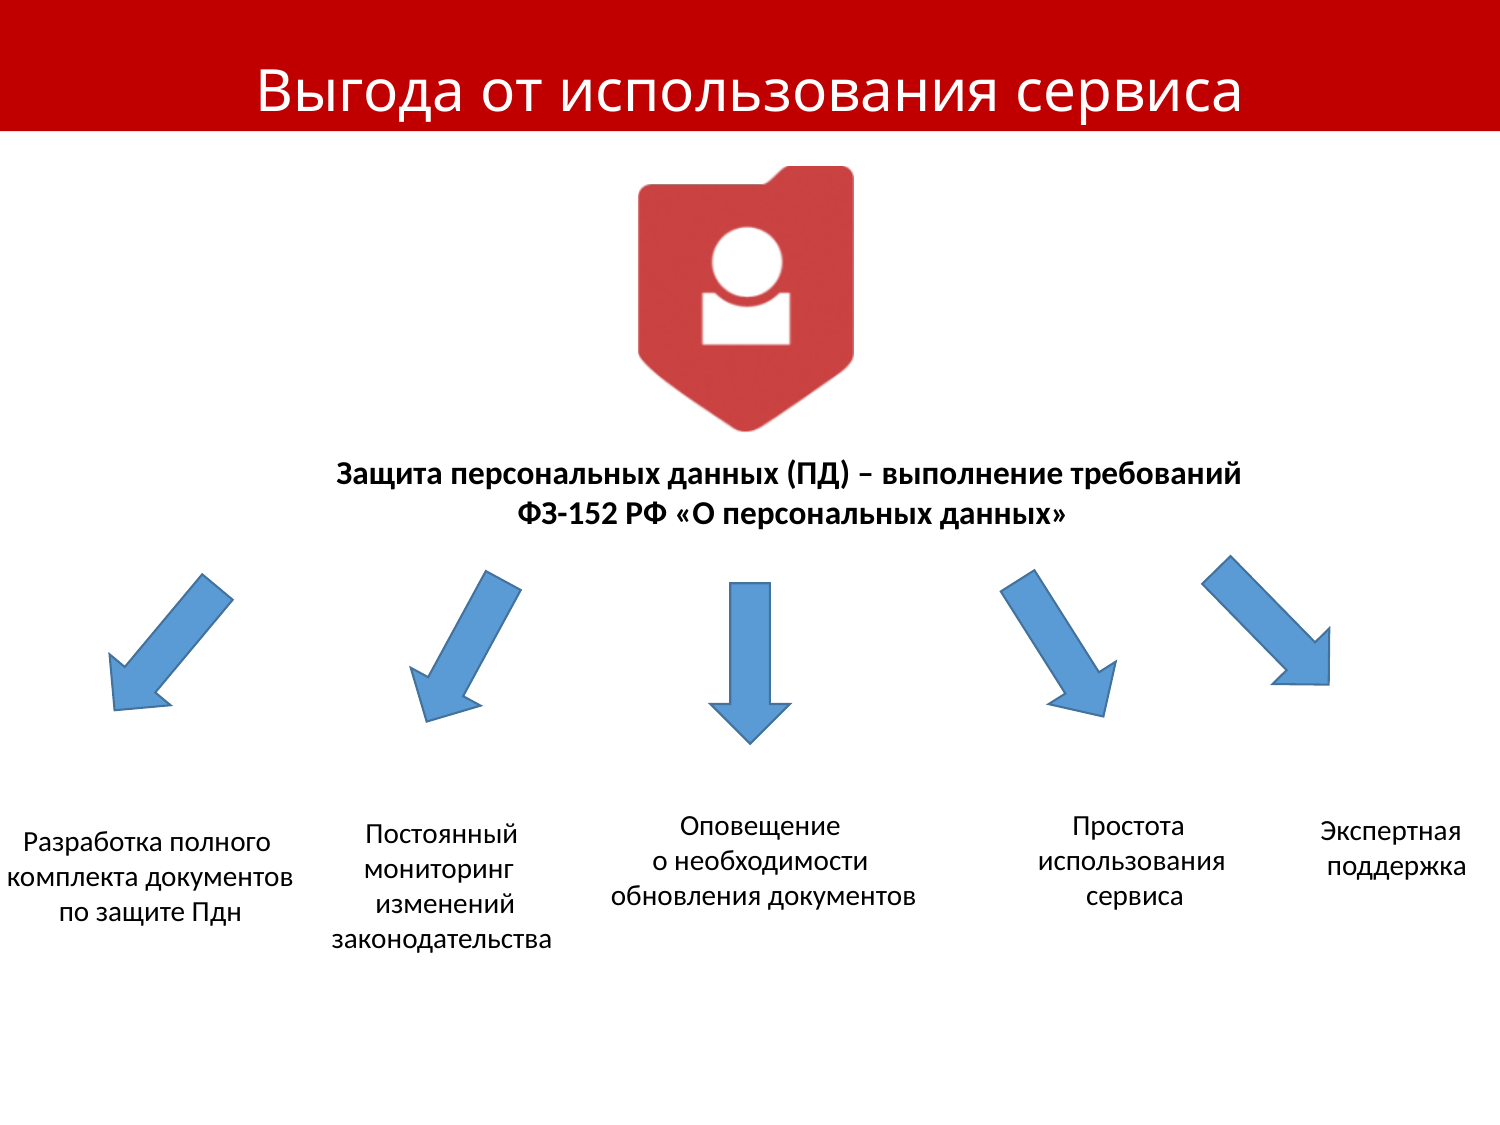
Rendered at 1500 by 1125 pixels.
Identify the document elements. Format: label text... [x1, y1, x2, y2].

text_box [1200, 554, 1331, 686]
text_box [707, 582, 793, 746]
text_box Разработка полного комплекта документов по защите Пдн [0, 814, 310, 935]
text_box [999, 568, 1118, 718]
text_box Защита персональных данных (ПД) – выполнение требований ФЗ-152 РФ «О персональных данных» [321, 443, 1259, 539]
text_box Экспертная поддержка [1305, 804, 1500, 889]
picture [638, 166, 854, 433]
text_box Оповещение о необходимости обновления документов [595, 798, 932, 964]
text_box [108, 572, 235, 712]
title Выгода от использования сервиса [0, 0, 1500, 132]
text_box Постоянный мониторинг изменений законодательства [313, 806, 571, 1007]
text_box [409, 569, 523, 723]
text_box Простота использования сервиса [1022, 799, 1241, 954]
